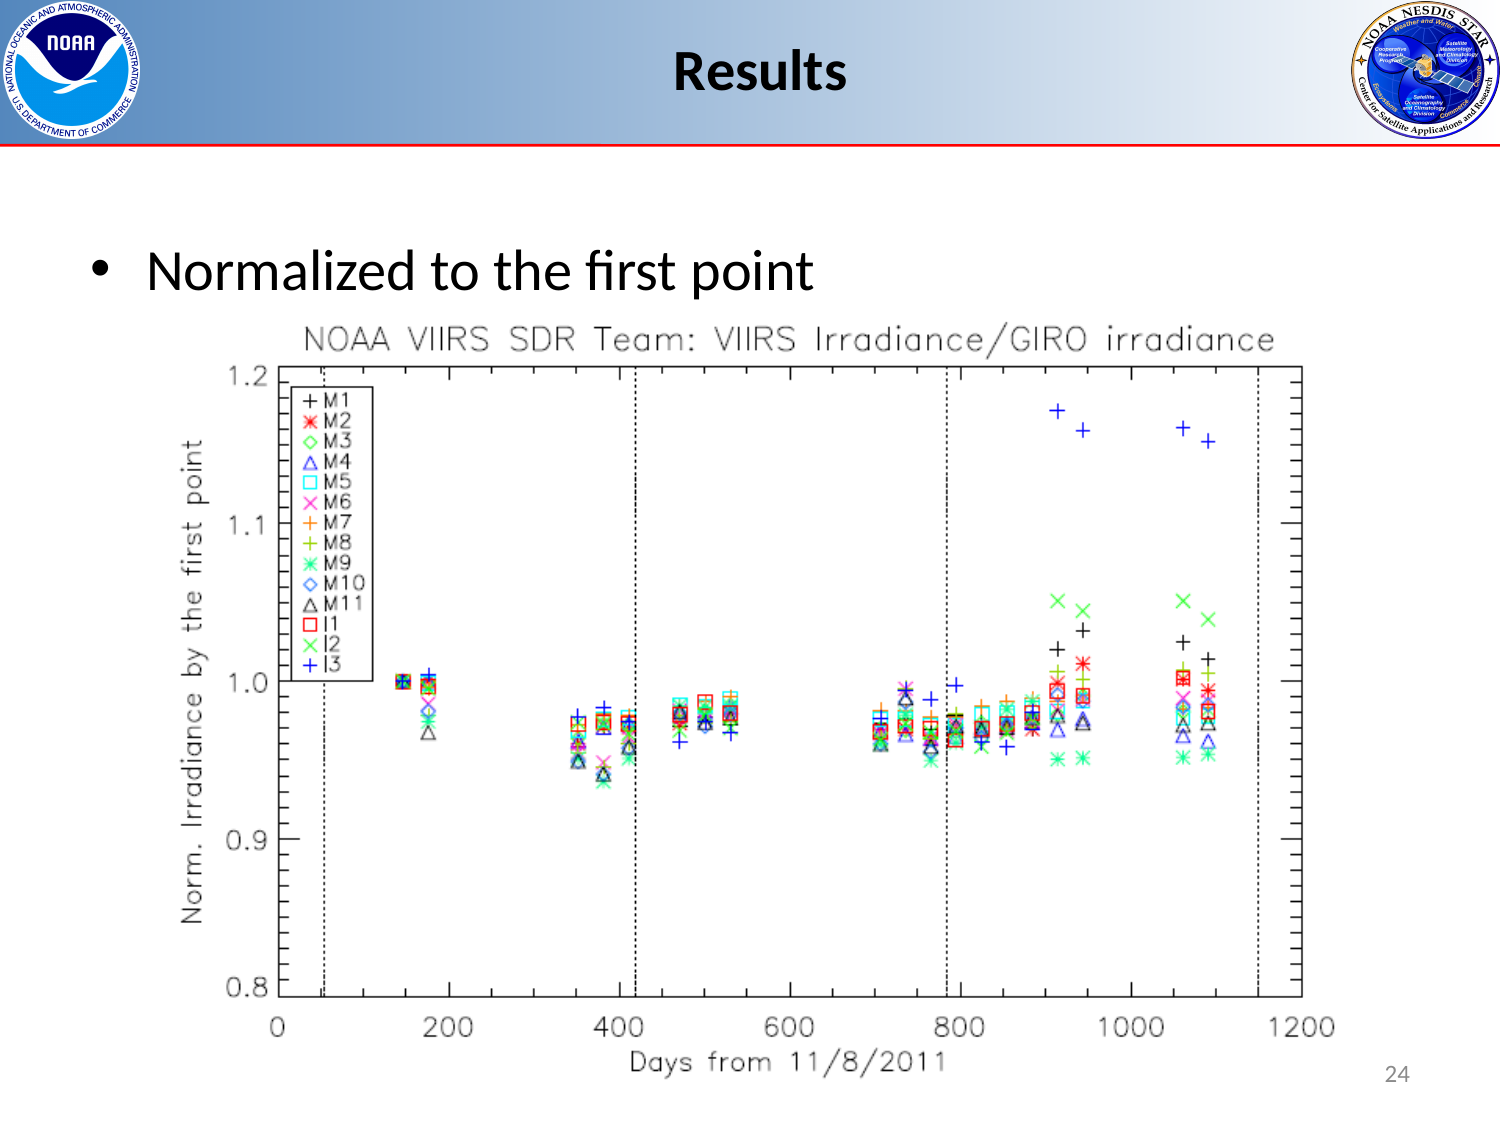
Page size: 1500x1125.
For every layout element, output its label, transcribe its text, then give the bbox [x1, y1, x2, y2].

picture [1351, 1, 1500, 139]
list Normalized to the first point [75, 224, 1425, 314]
picture [3, 1, 140, 139]
title Results [166, 0, 1355, 135]
picture [150, 313, 1350, 1084]
slide_number 24 [1074, 1042, 1425, 1103]
